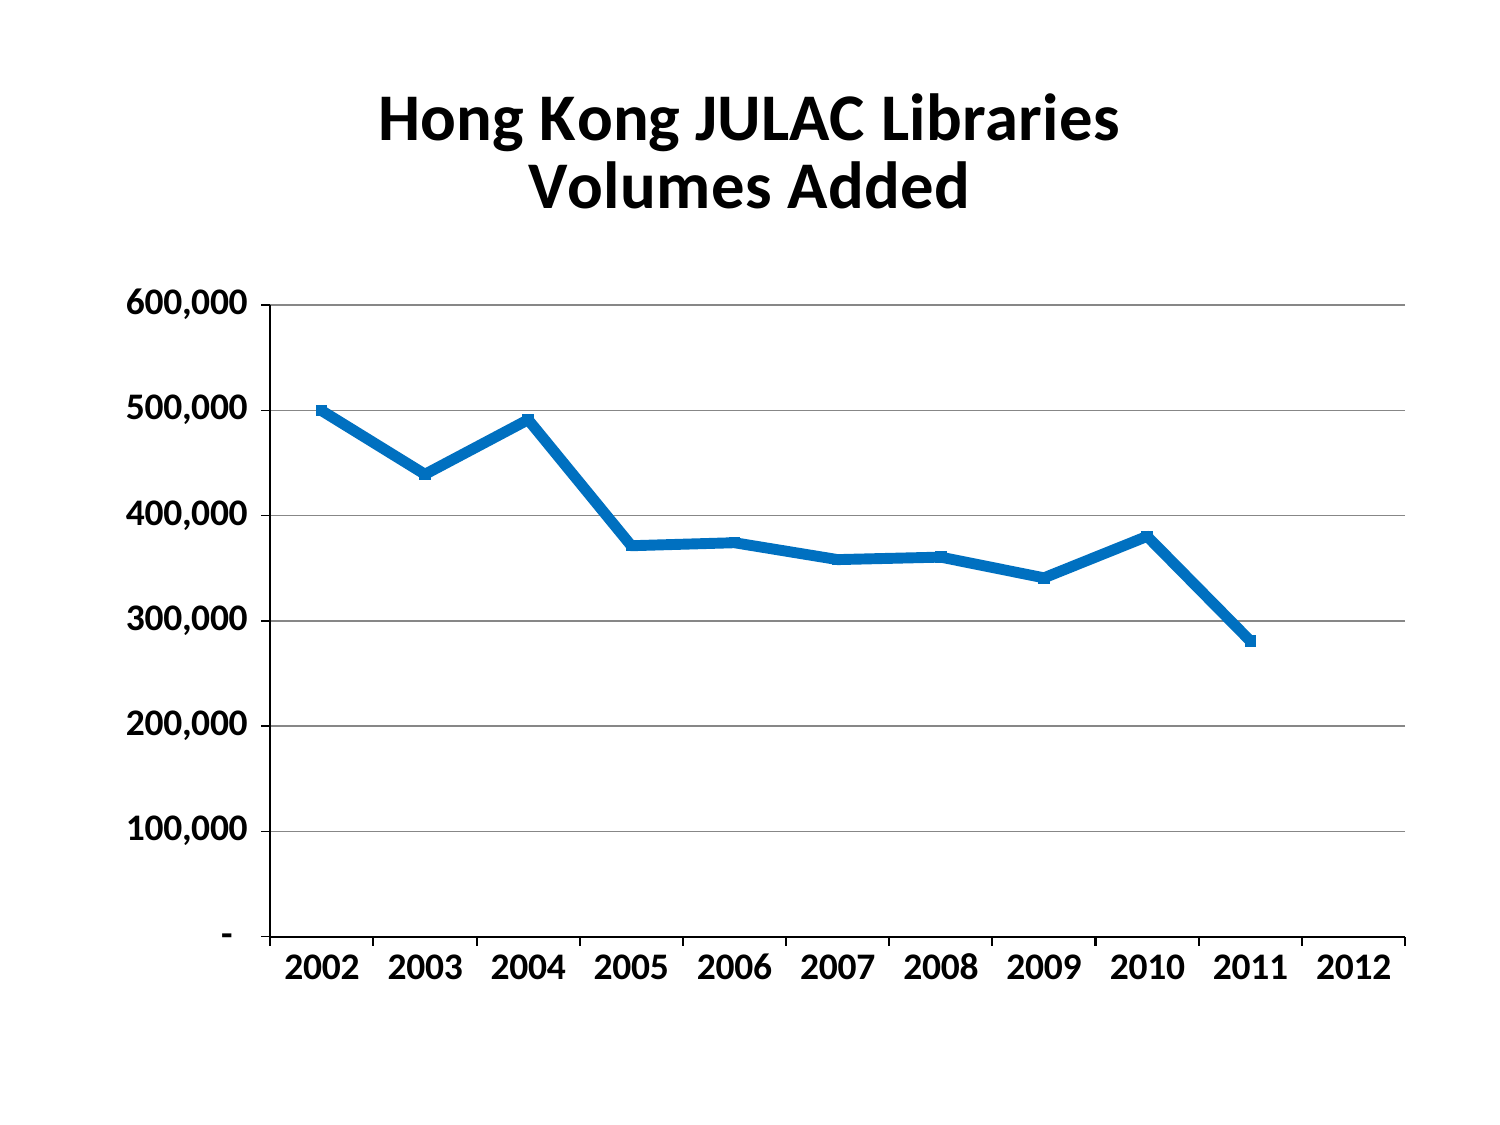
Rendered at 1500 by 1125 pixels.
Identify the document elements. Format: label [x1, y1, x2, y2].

chart [71, 42, 1429, 1047]
